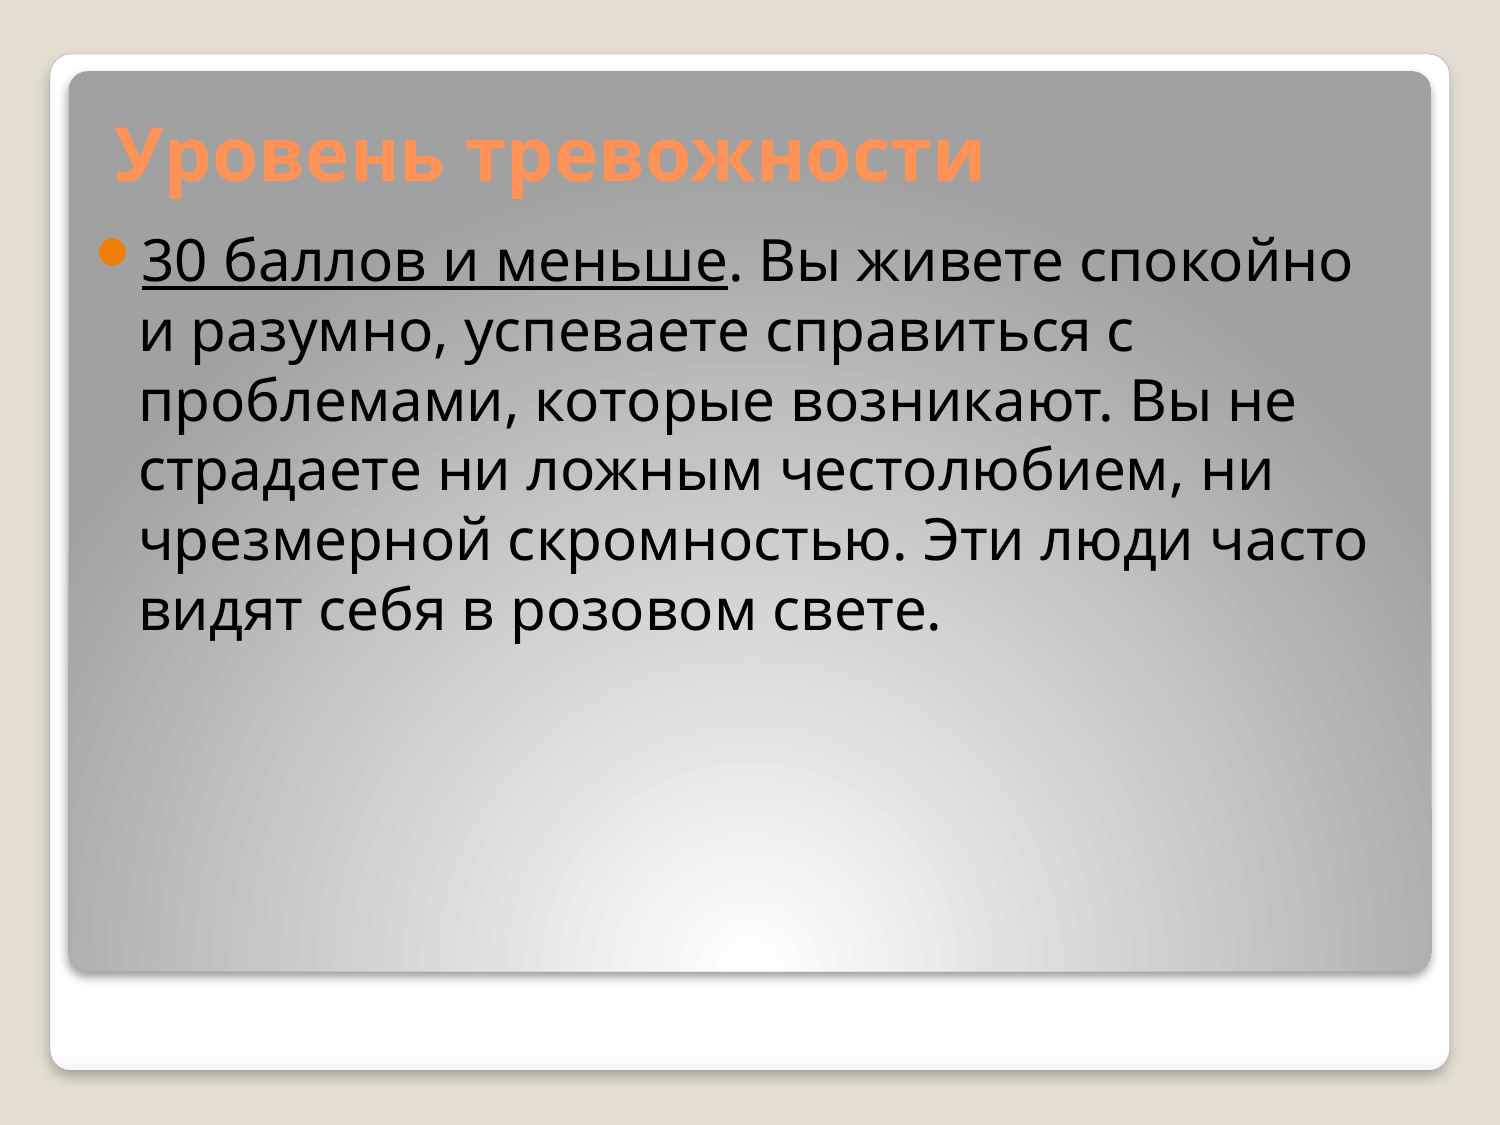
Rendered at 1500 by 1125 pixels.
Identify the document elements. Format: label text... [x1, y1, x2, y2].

list 30 баллов и меньше. Вы живете спокойно и разумно, успеваете справиться с проблемами, которые возникают. Вы не страдаете ни ложным честолюбием, ни чрезмерной скромностью. Эти люди часто видят себя в розовом свете. [64, 208, 1412, 1024]
title Уровень тревожности [100, 30, 1443, 204]
